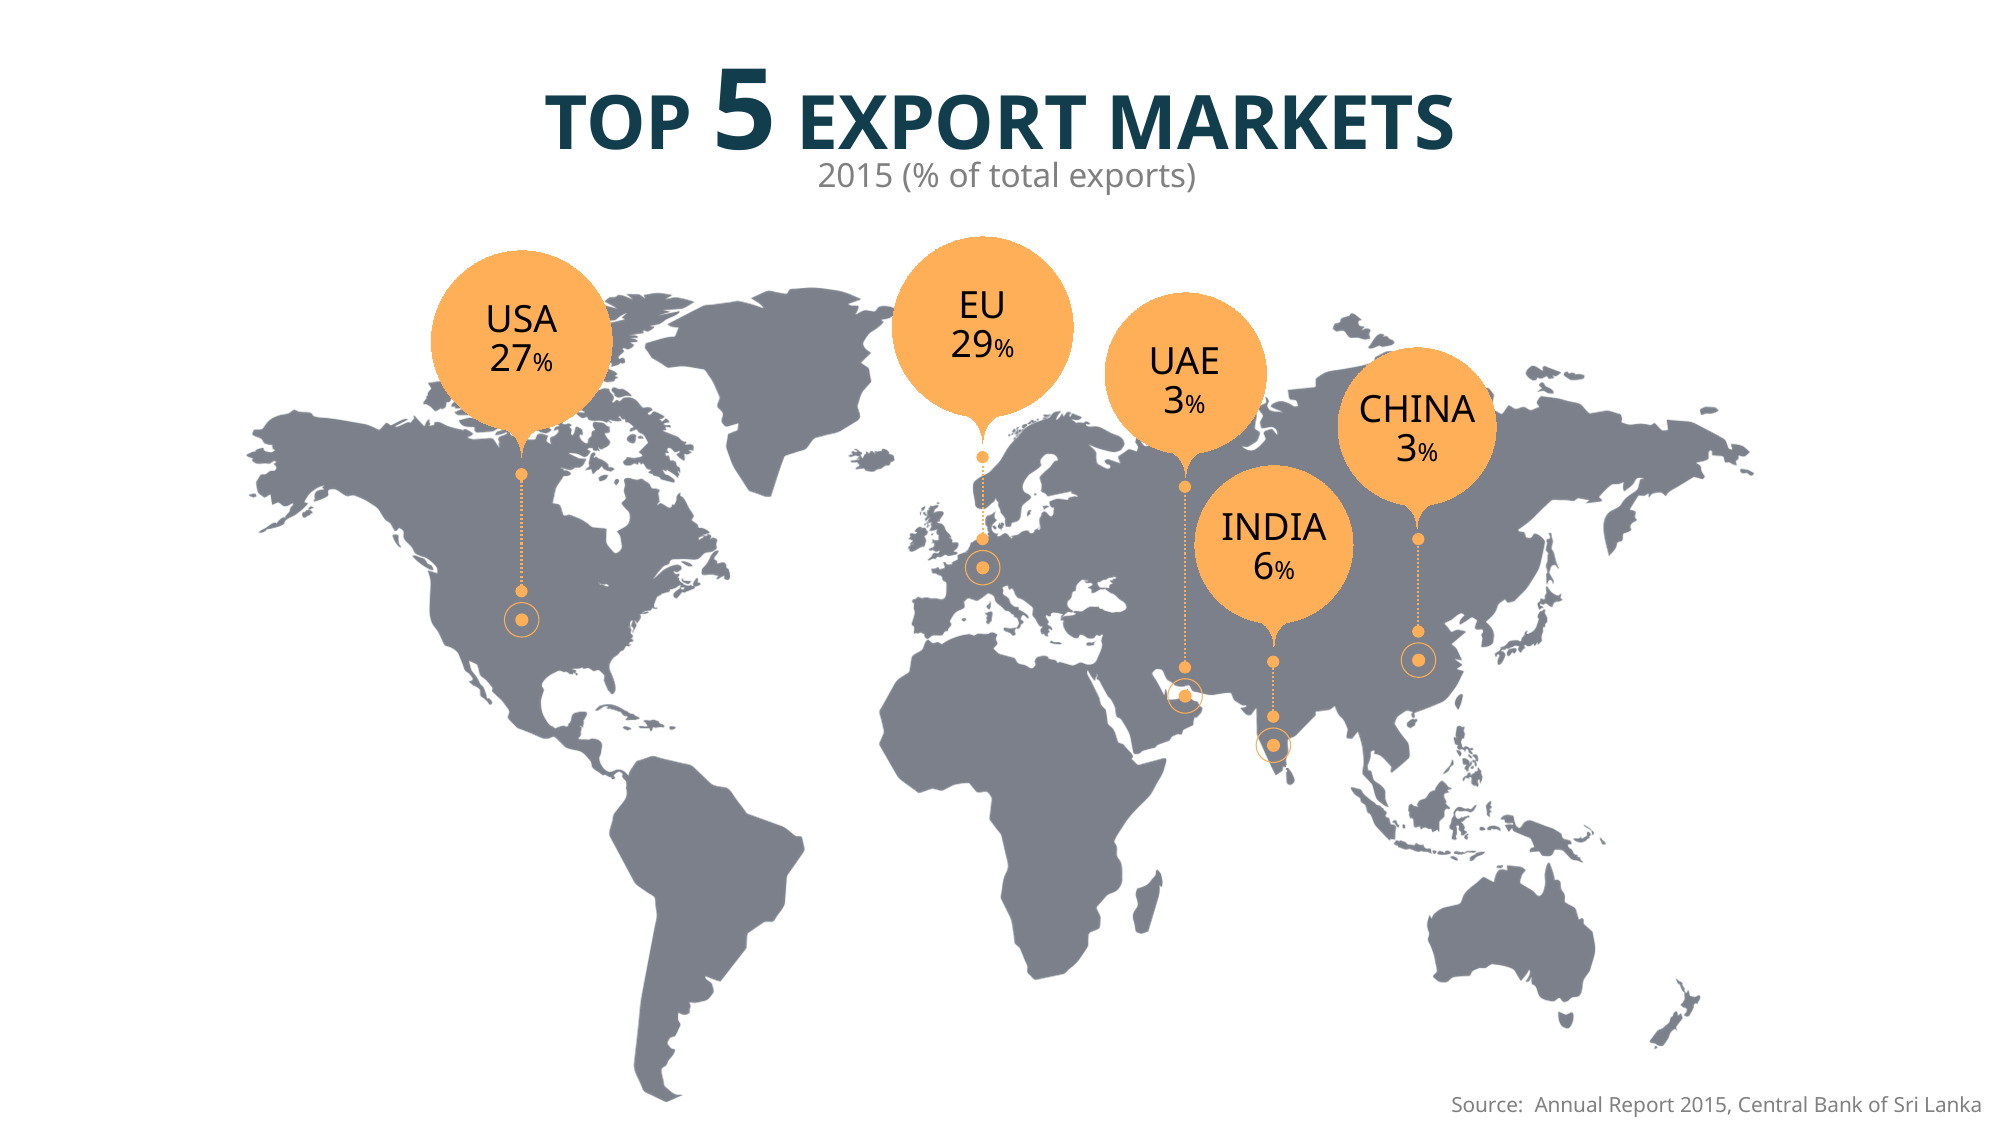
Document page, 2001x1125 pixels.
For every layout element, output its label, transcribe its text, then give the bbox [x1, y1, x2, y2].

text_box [430, 250, 613, 638]
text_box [1194, 465, 1353, 763]
text_box Source: Annual Report 2015, Central Bank of Sri Lanka [146, 1084, 1997, 1125]
text_box 2015 (% of total exports) [802, 146, 1221, 202]
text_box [1103, 292, 1267, 714]
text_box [891, 236, 1074, 585]
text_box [1338, 347, 1497, 678]
picture [245, 286, 1754, 1102]
text_box TOP 5 EXPORT MARKETS [75, 29, 1925, 180]
